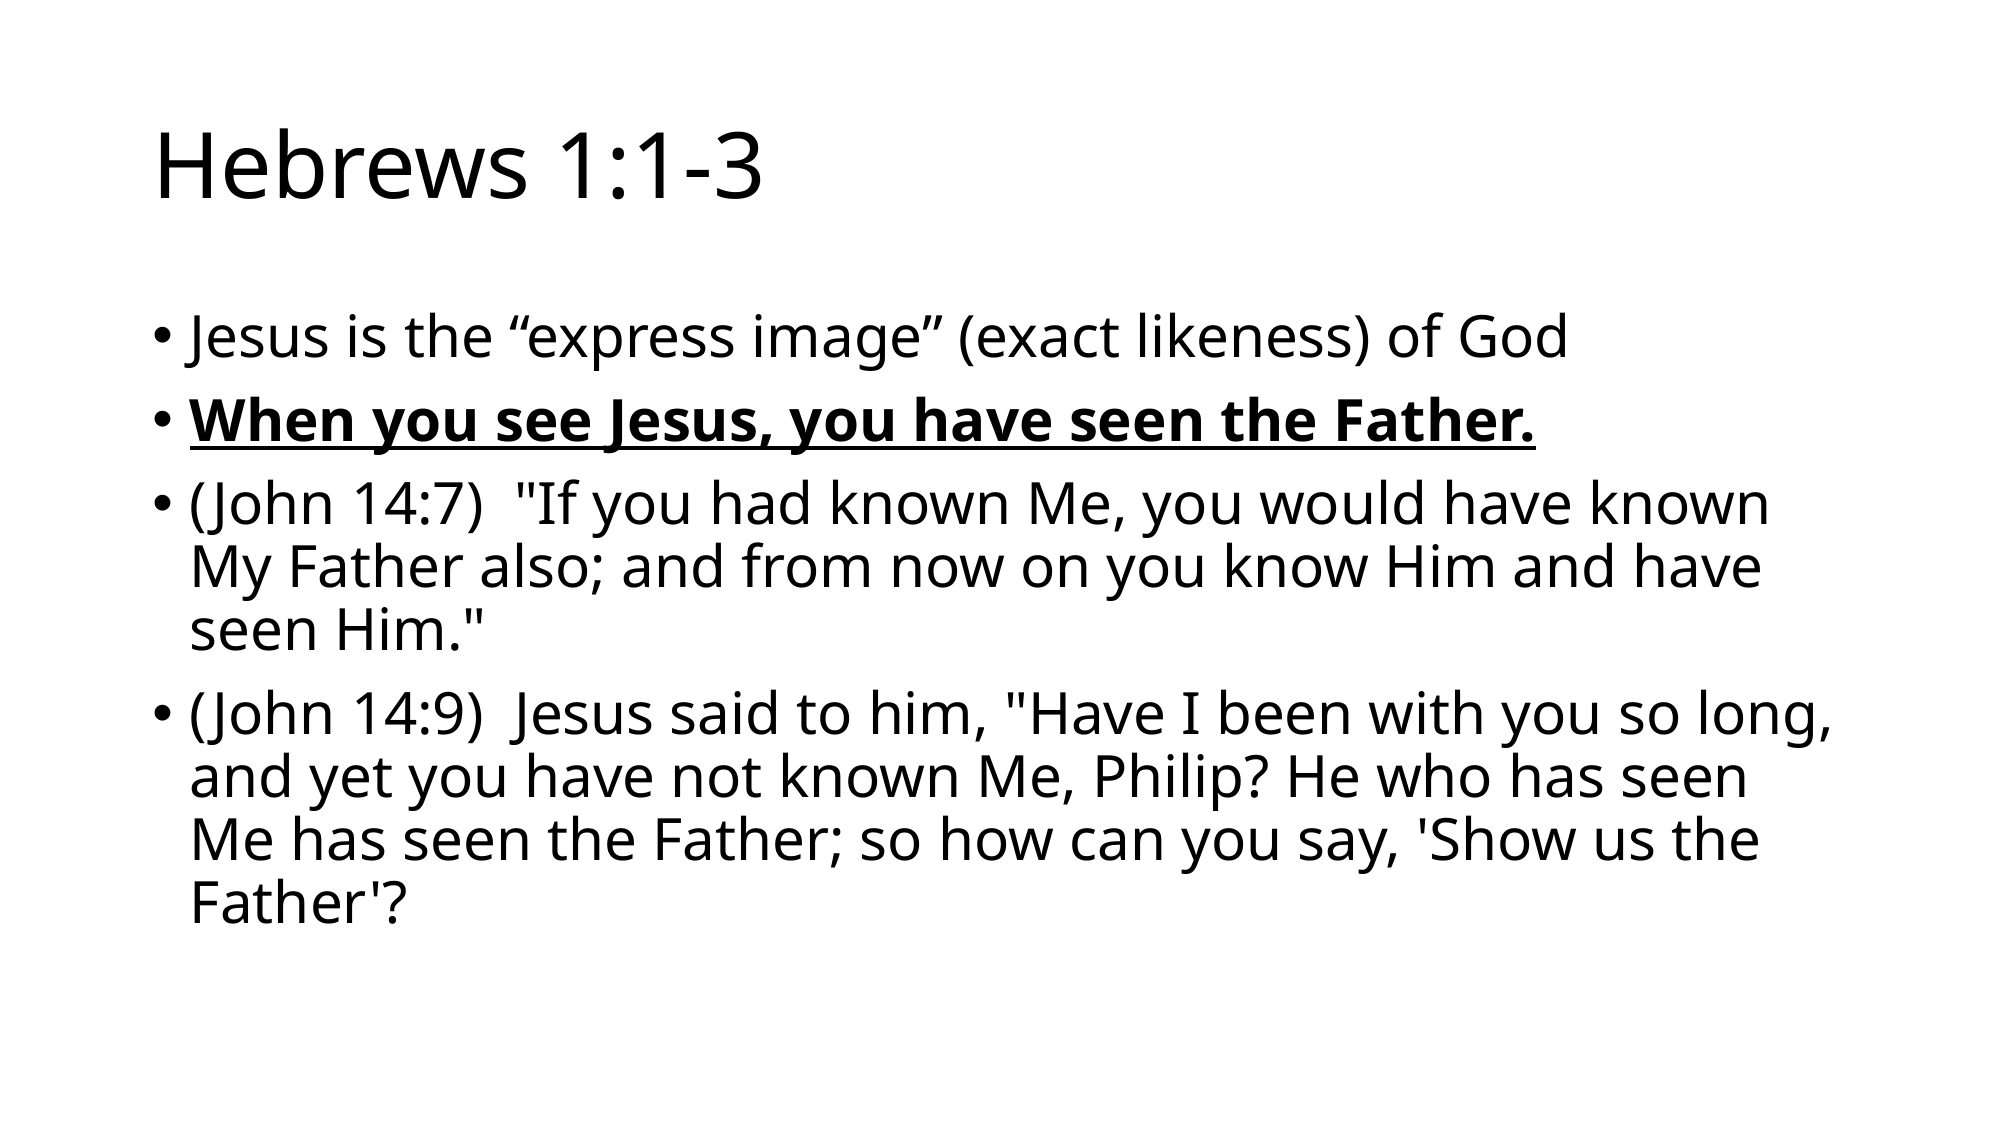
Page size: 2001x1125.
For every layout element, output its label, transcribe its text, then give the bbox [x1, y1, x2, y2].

title Hebrews 1:1-3 [137, 59, 1863, 278]
list Jesus is the “express image” (exact likeness) of God When you see Jesus, you have seen the Father. (John 14:7) "If you had known Me, you would have known My Father also; and from now on you know Him and have seen Him." (John 14:9) Jesus said to him, "Have I been with you so long, and yet you have not known Me, Philip? He who has seen Me has seen the Father; so how can you say, 'Show us the Father'? [137, 299, 1863, 1014]
